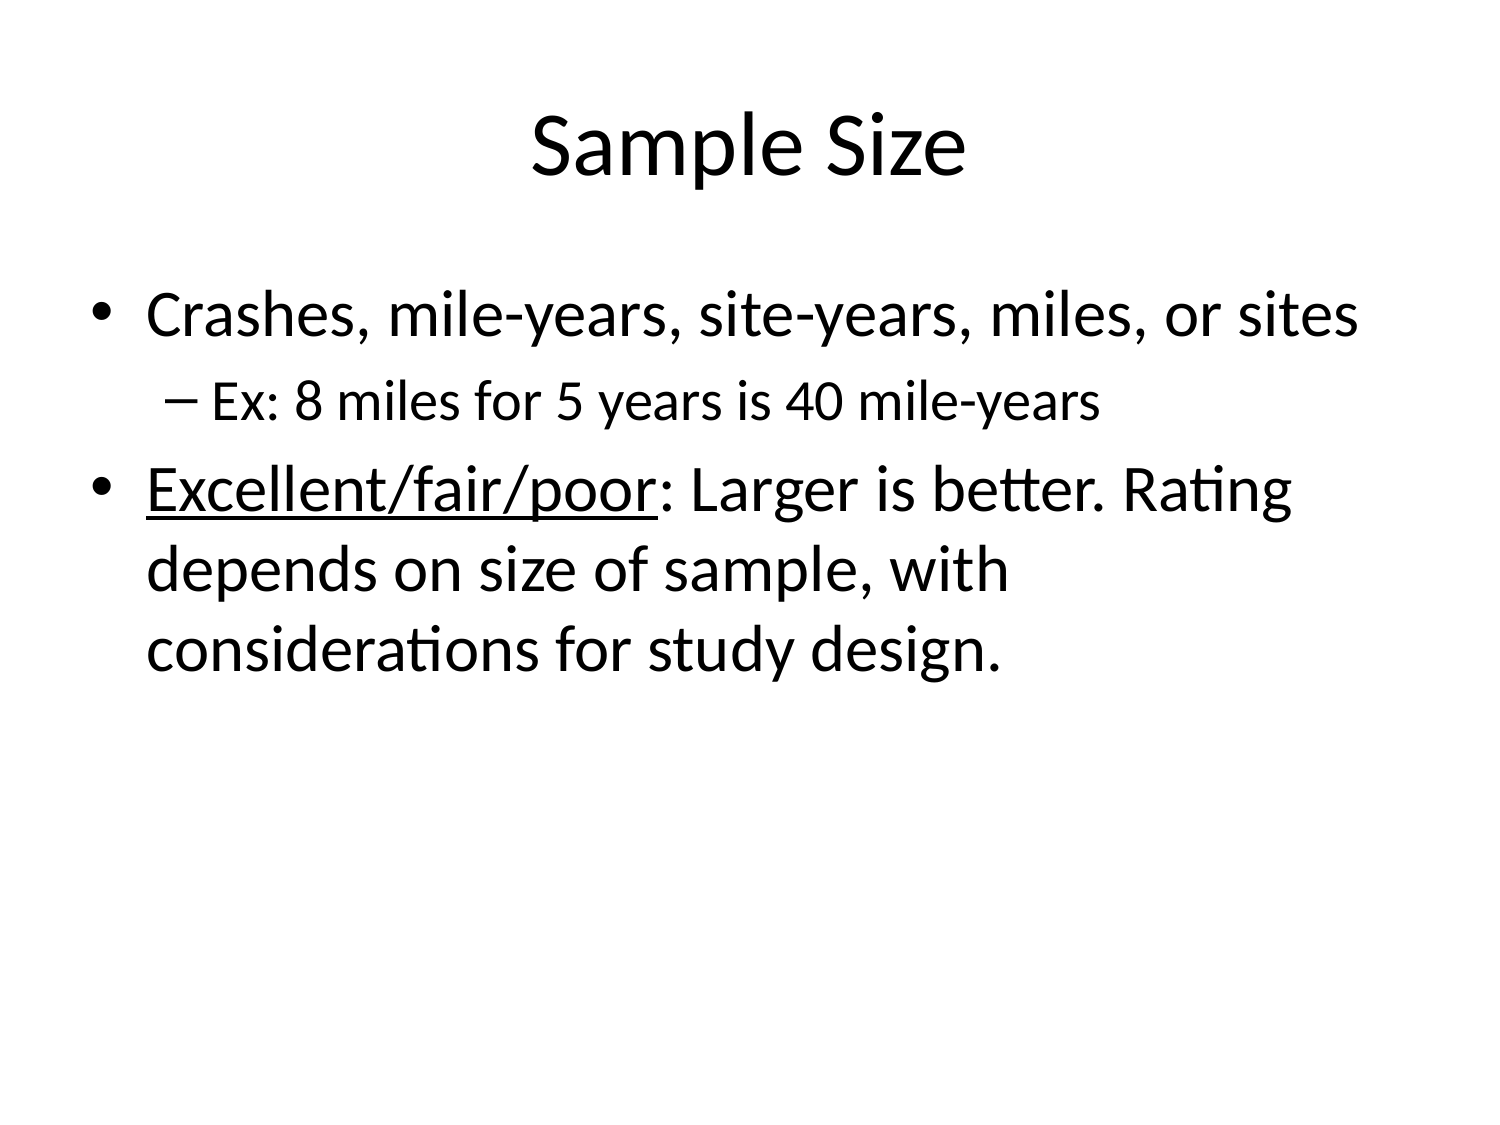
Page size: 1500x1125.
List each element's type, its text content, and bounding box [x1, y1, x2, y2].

title Sample Size [75, 45, 1425, 233]
list Crashes, mile-years, site-years, miles, or sites Ex: 8 miles for 5 years is 40 mile-years Excellent/fair/poor: Larger is better. Rating depends on size of sample, with considerations for study design. [75, 262, 1425, 1005]
